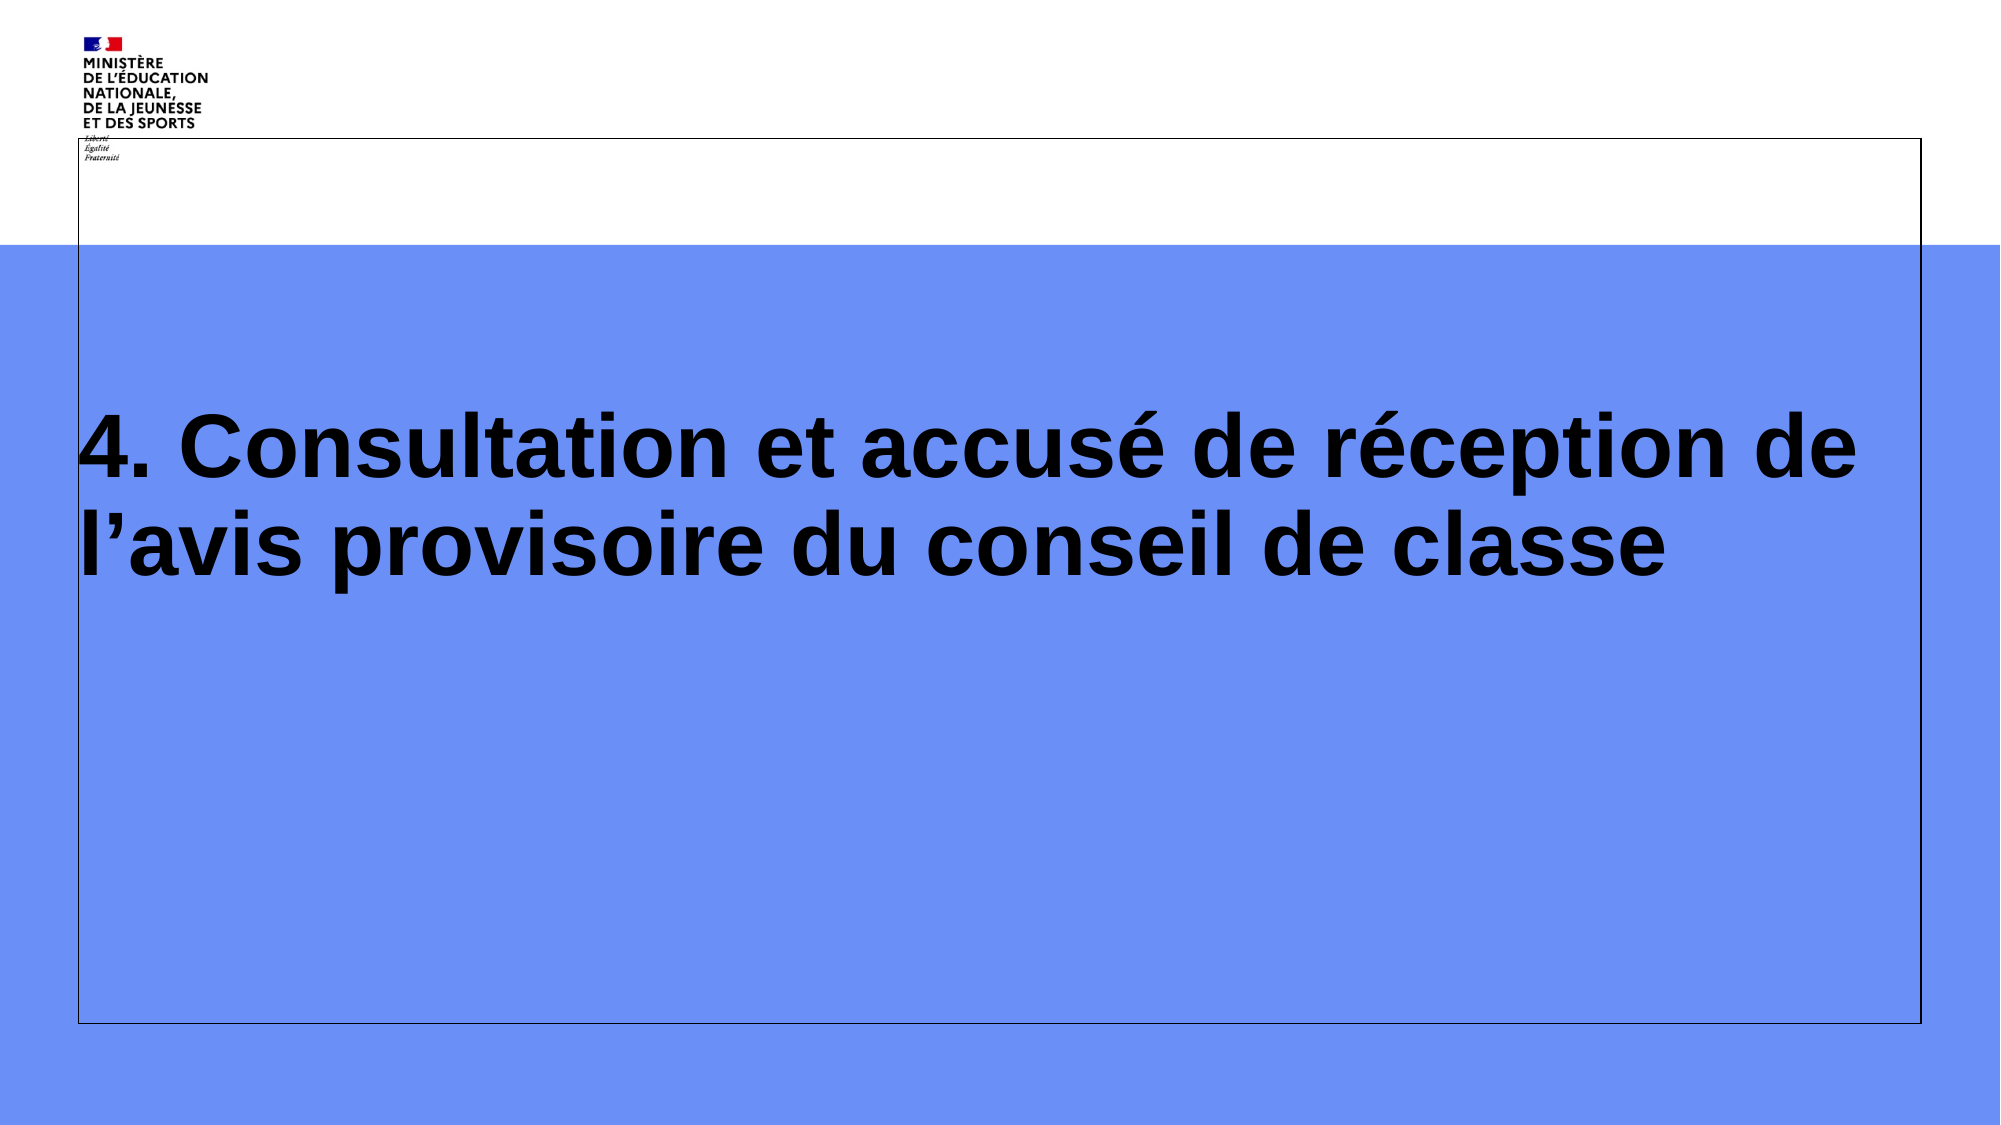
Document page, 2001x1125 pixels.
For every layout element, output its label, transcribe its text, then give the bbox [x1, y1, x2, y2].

picture [70, 23, 221, 174]
text_box [0, 243, 2000, 1125]
title 4. Consultation et accusé de réception de l’avis provisoire du conseil de classe [78, 138, 1922, 1024]
